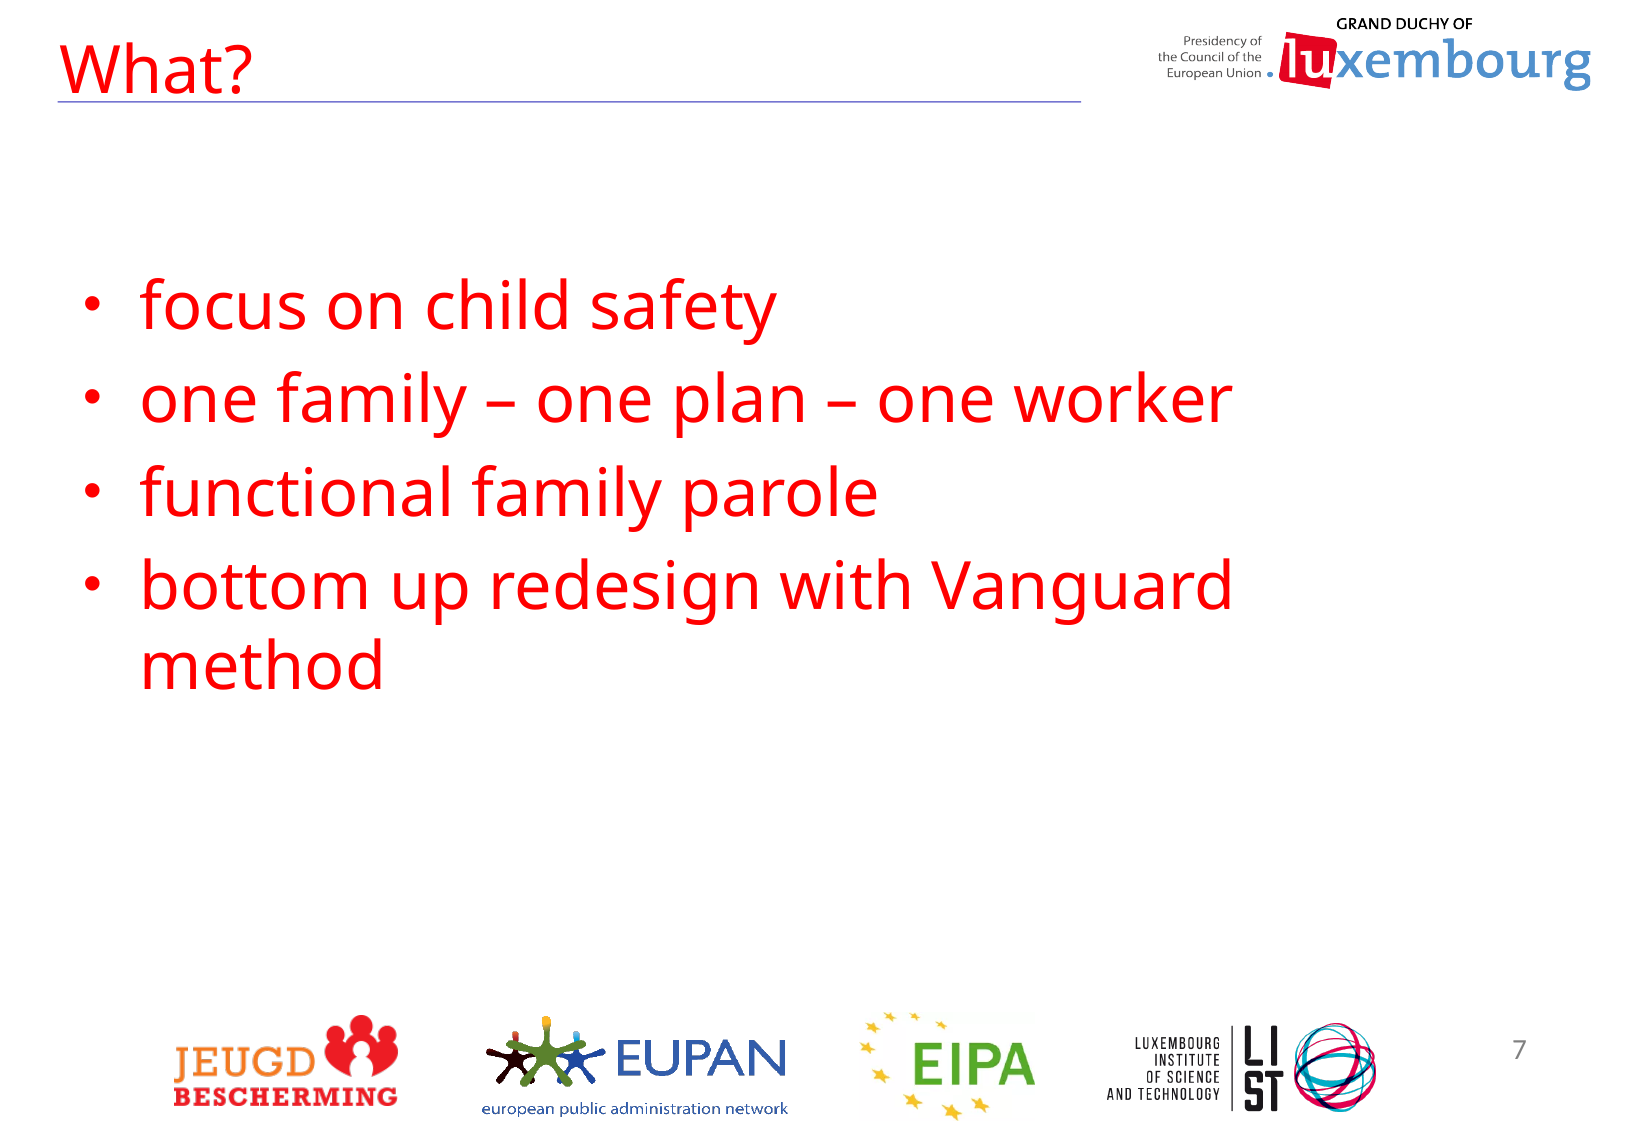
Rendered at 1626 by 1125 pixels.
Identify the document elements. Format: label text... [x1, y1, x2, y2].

picture [482, 1016, 788, 1117]
picture [1107, 1023, 1376, 1112]
picture [859, 1012, 1035, 1121]
slide_number 7 [1426, 1023, 1543, 1107]
text_box focus on child safety one family – one plan – one worker functional family parole bottom up redesign with Vanguard method [68, 255, 1513, 846]
picture [174, 1015, 400, 1107]
text_box What? [44, 19, 1625, 184]
